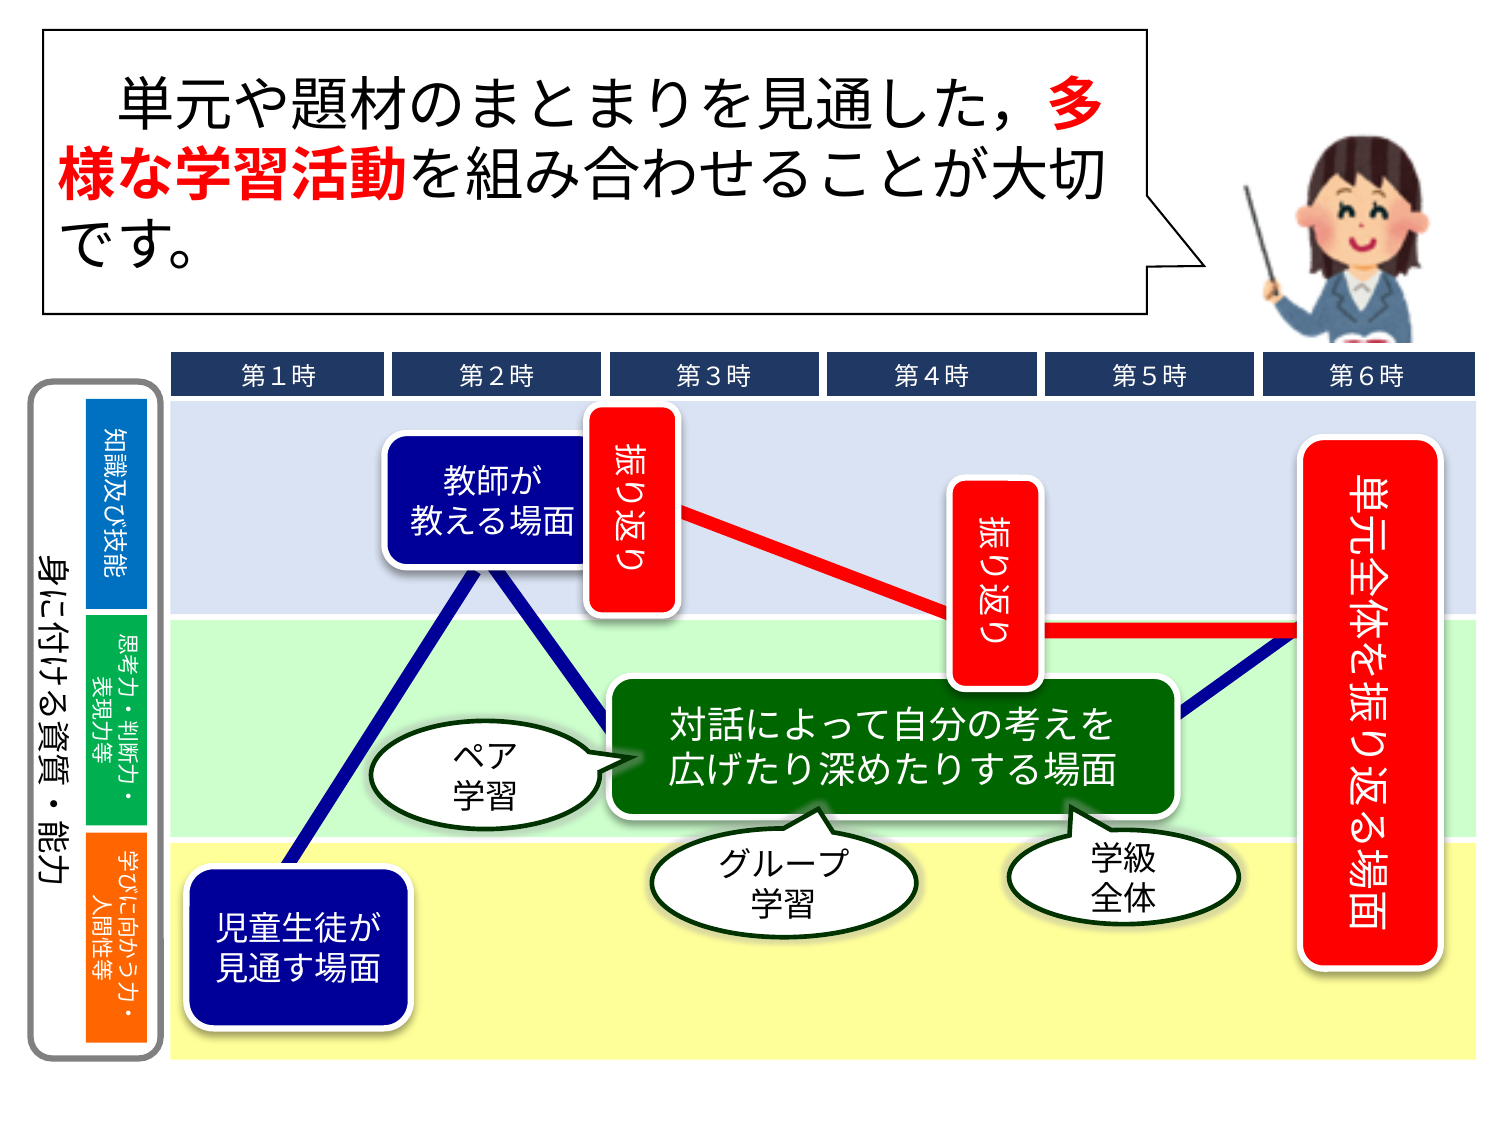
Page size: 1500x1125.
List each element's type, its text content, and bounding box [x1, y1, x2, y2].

table_header 第２時 [392, 352, 601, 396]
table_header 第４時 [827, 352, 1037, 396]
picture [1222, 120, 1473, 344]
table_header 第５時 [1045, 352, 1254, 396]
table_header 第３時 [610, 352, 819, 396]
table_header 第１時 [171, 352, 384, 396]
table_header 第６時 [1263, 352, 1475, 396]
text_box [170, 397, 1477, 1060]
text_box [25, 381, 161, 1059]
text_box 単元や題材のまとまりを見通した，多様な学習活動を組み合わせることが大切です。 [42, 28, 1207, 316]
